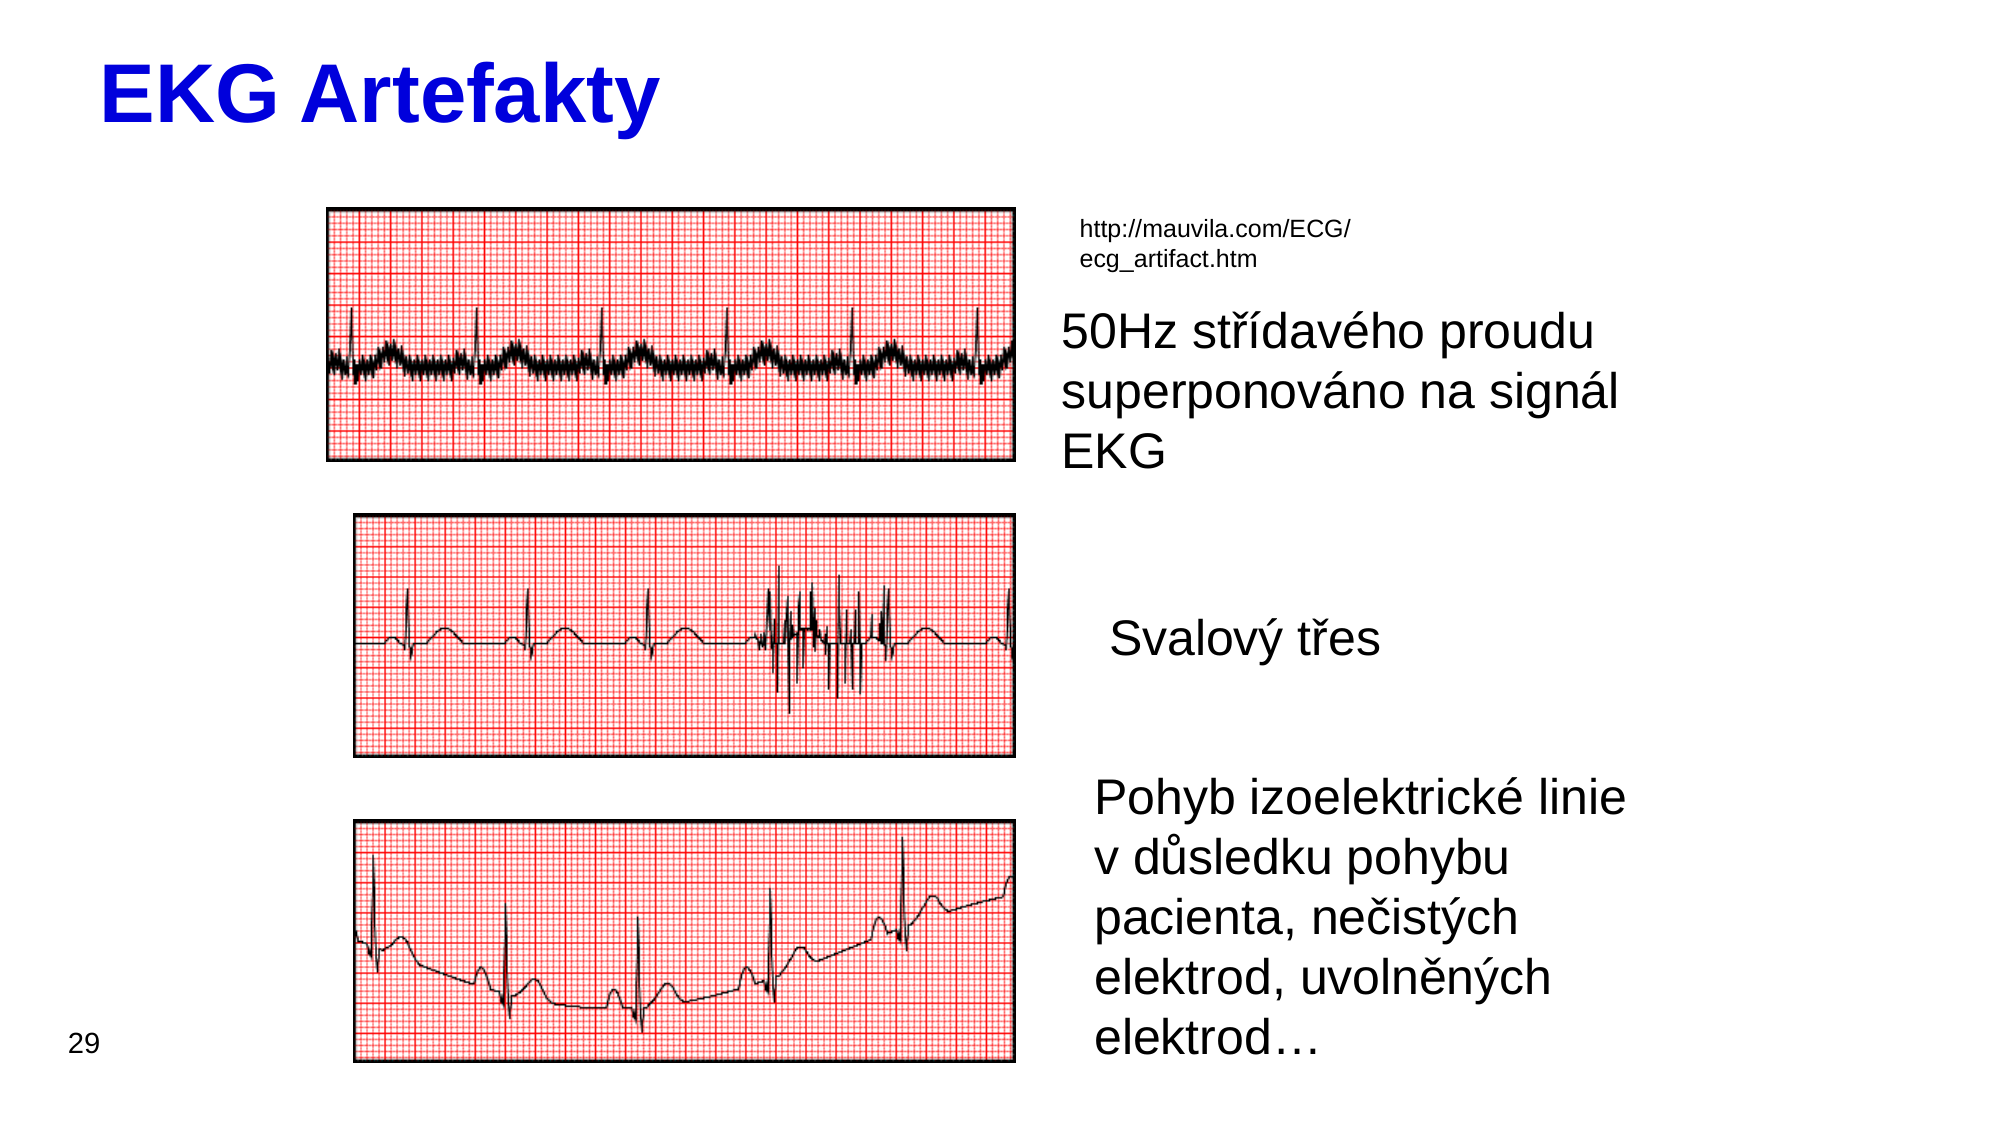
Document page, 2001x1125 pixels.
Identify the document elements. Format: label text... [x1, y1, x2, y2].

slide_number 29 [67, 1021, 110, 1063]
text_box Svalový třes [1094, 597, 1544, 673]
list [353, 513, 1017, 758]
picture [326, 207, 1017, 462]
text_box Pohyb izoelektrické linie v důsledku pohybu pacienta, nečistých elektrod, uvolněných elektrod… [1079, 757, 1647, 1072]
text_box 50Hz střídavého proudu superponováno na signál EKG [1047, 290, 1674, 486]
text_box http://mauvila.com/ECG/ecg_artifact.htm [1064, 205, 1544, 280]
title EKG Artefakty [99, 55, 706, 130]
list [353, 819, 1017, 1064]
